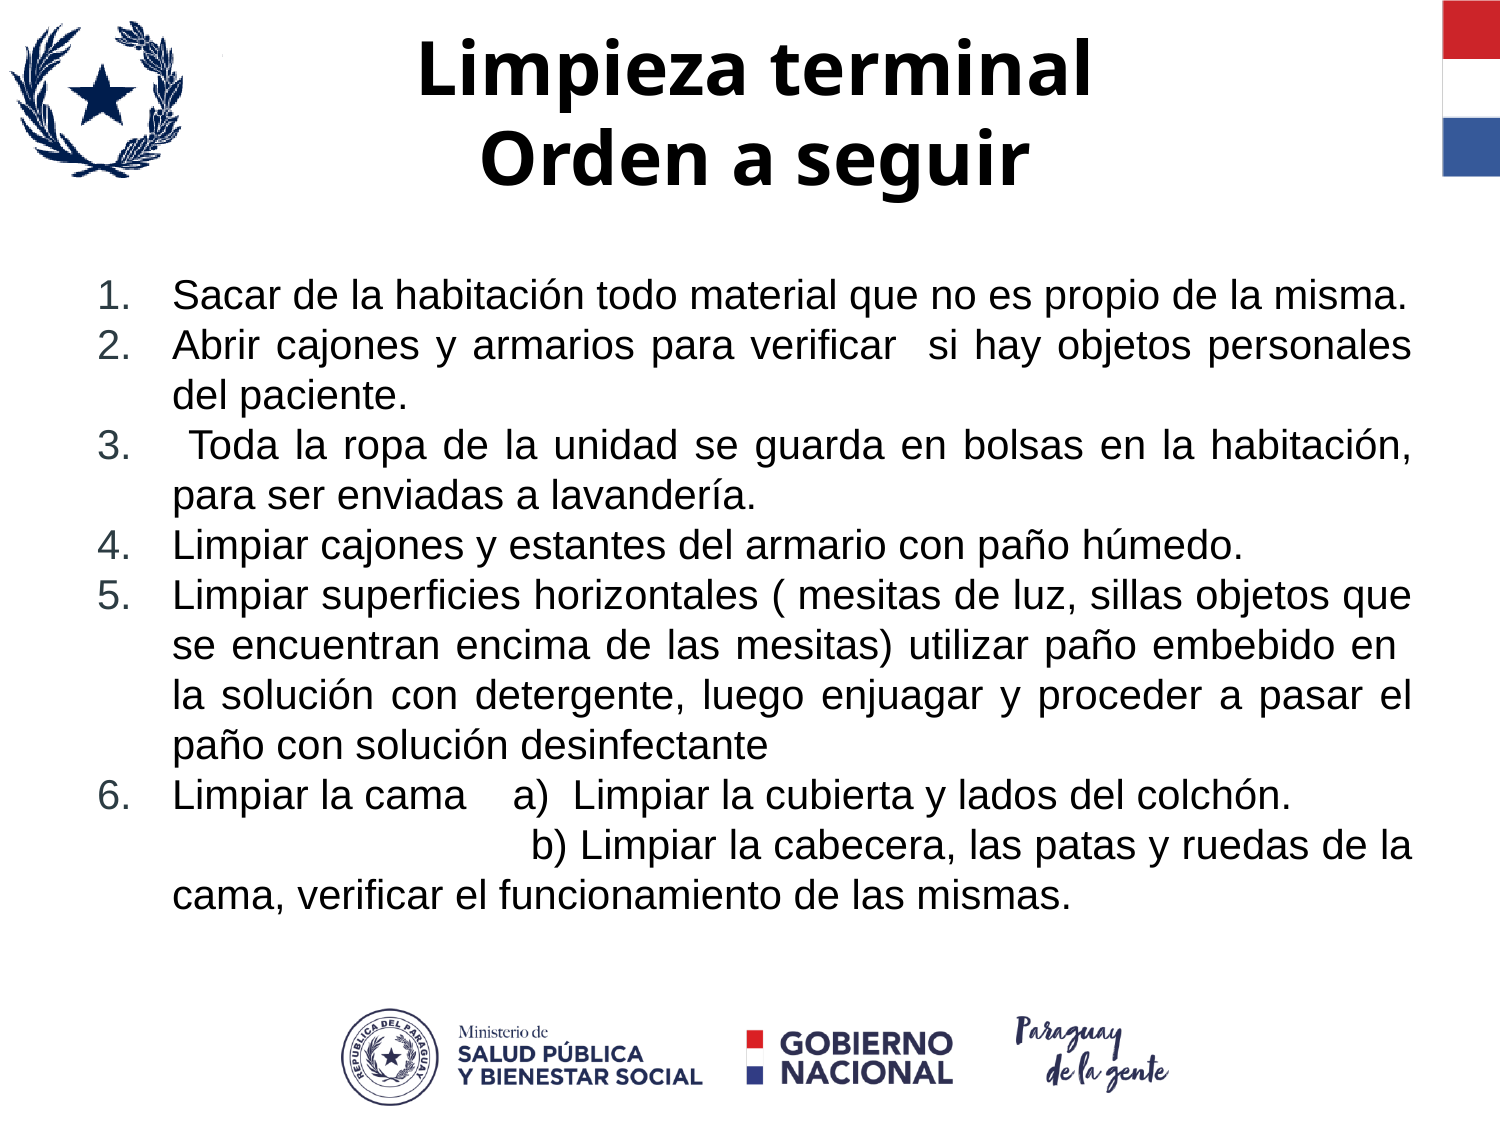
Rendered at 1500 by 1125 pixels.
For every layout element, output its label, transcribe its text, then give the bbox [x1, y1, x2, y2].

text_box Limpieza terminal Orden a seguir [228, 43, 1393, 177]
picture [1417, 0, 1500, 178]
picture [0, 0, 224, 191]
picture [341, 1008, 1169, 1107]
text_box Sacar de la habitación todo material que no es propio de la misma. Abrir cajones y armarios para verificar si hay objetos personales del paciente. Toda la ropa de la unidad se guarda en bolsas en la habitación, para ser enviadas a lavandería. Limpiar cajones y estantes del armario con paño húmedo. Limpiar superficies horizontales ( mesitas de luz, sillas objetos que se encuentran encima de las mesitas) utilizar paño embebido en la solución con detergente, luego enjuagar y proceder a pasar el paño con solución desinfectante Limpiar la cama a) Limpiar la cubierta y lados del colchón. b) Limpiar la cabecera, las patas y ruedas de la cama, verificar el funcionamiento de las mismas. [82, 260, 1428, 948]
